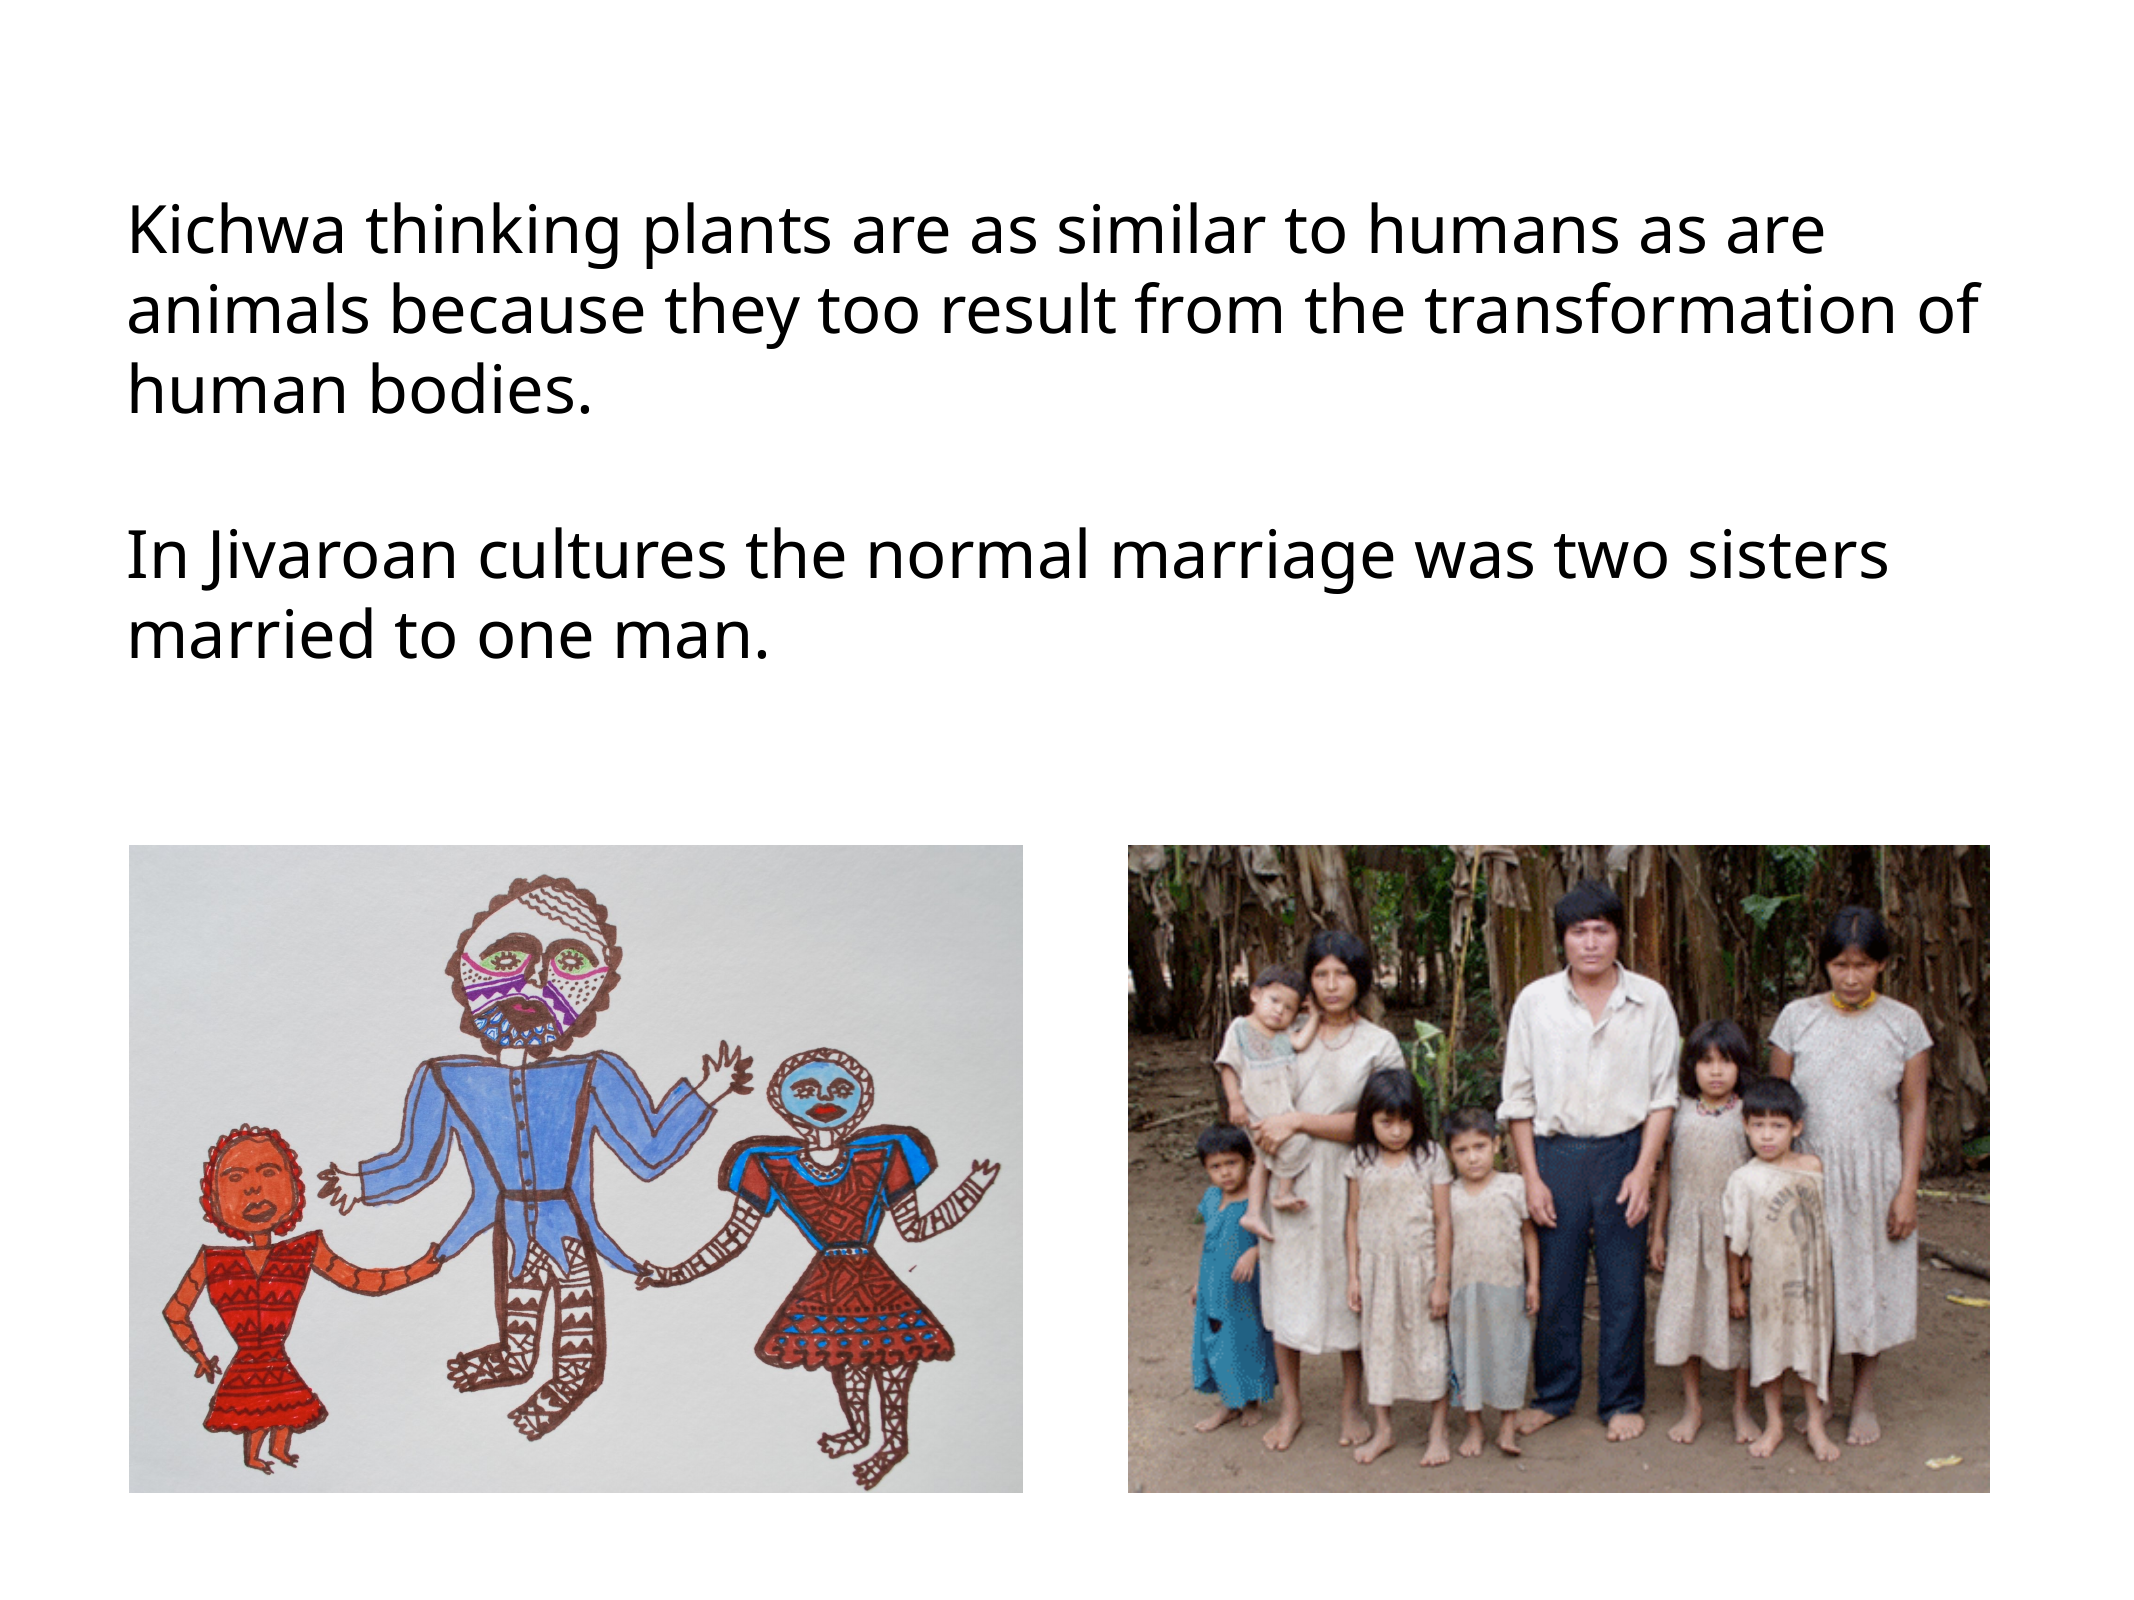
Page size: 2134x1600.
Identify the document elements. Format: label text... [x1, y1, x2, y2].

list Kichwa thinking plants are as similar to humans as are animals because they too result from the transformation of human bodies. [117, 178, 2067, 516]
picture [129, 845, 1023, 1494]
text_box In Jivaroan cultures the normal marriage was two sisters married to one man. [118, 503, 2066, 701]
picture [1128, 845, 1991, 1494]
